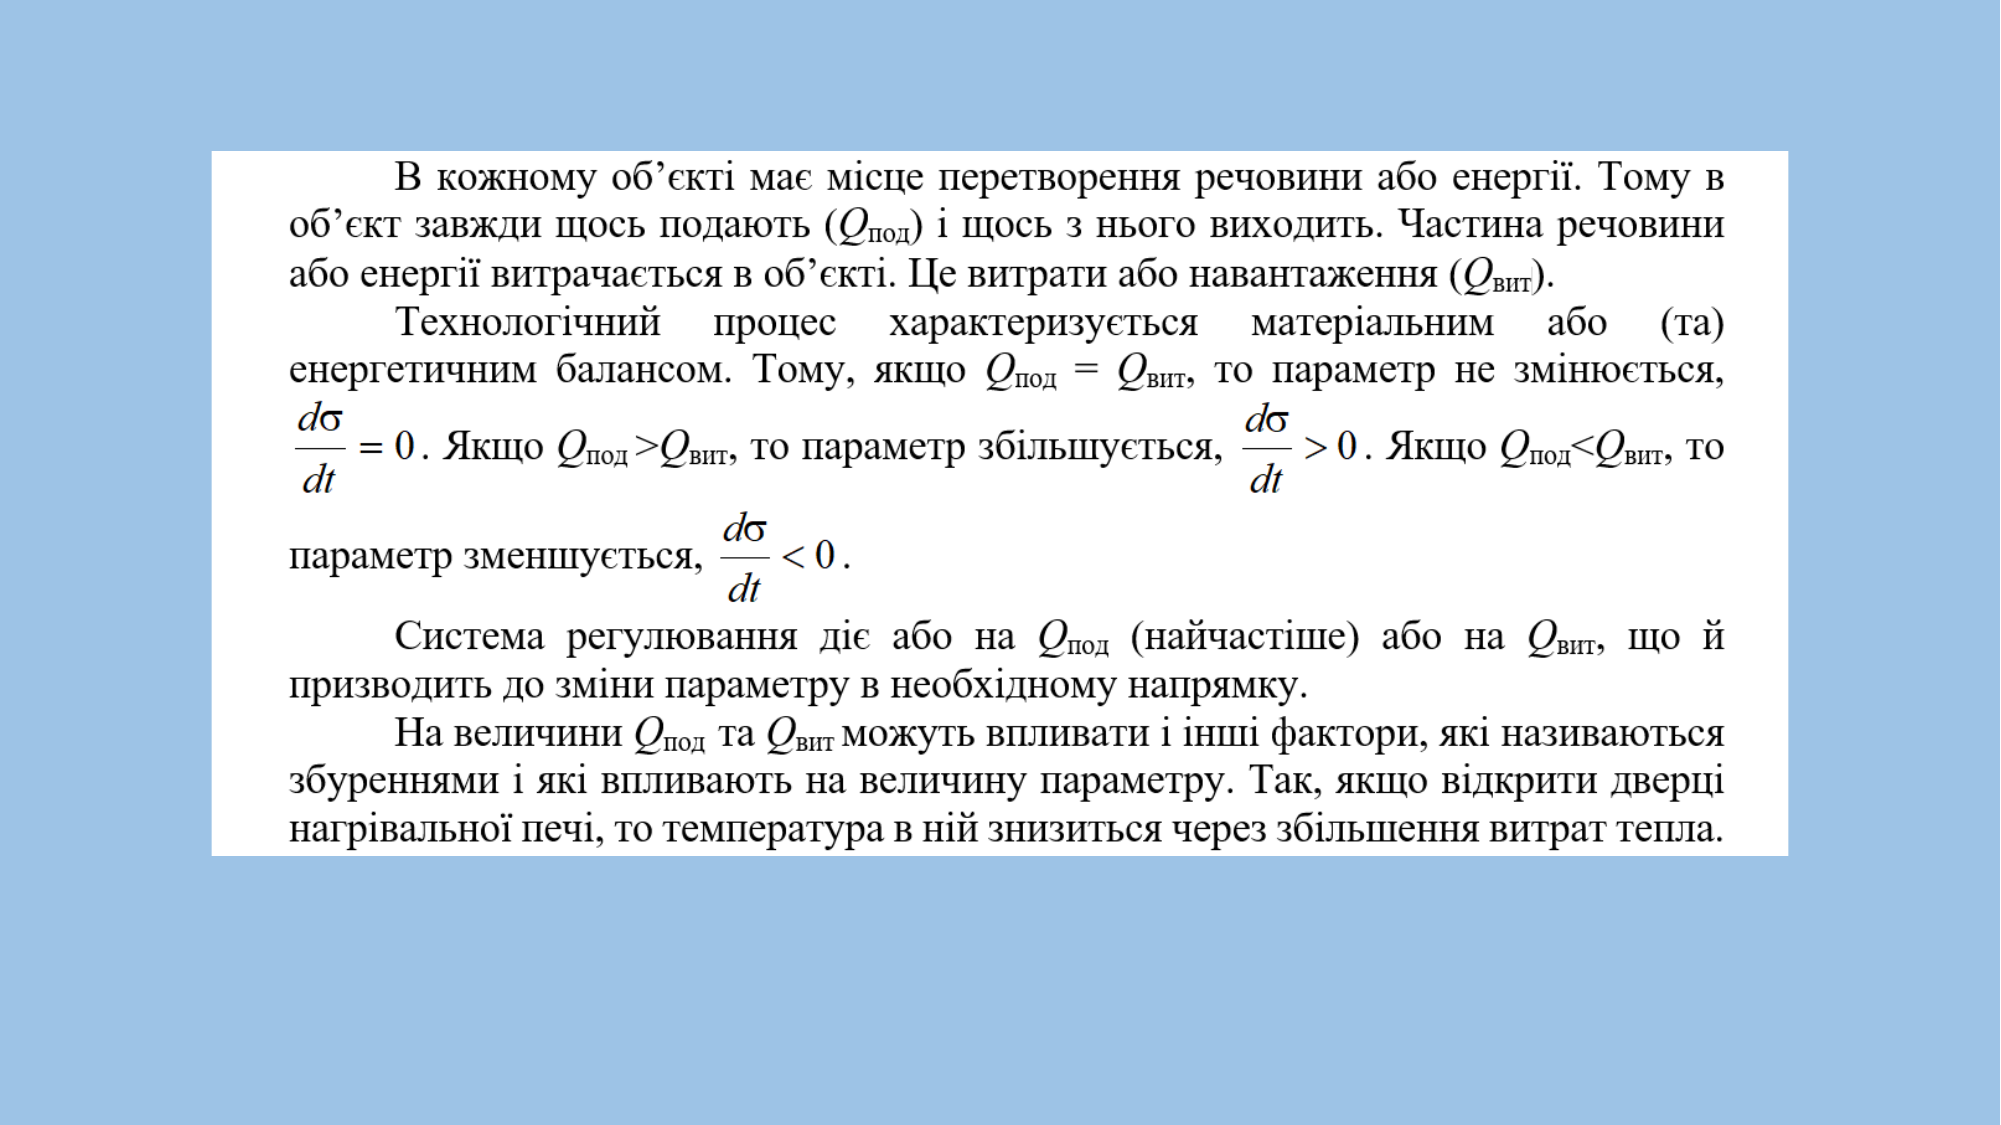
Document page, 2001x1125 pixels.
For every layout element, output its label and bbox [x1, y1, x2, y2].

picture [211, 151, 1789, 856]
